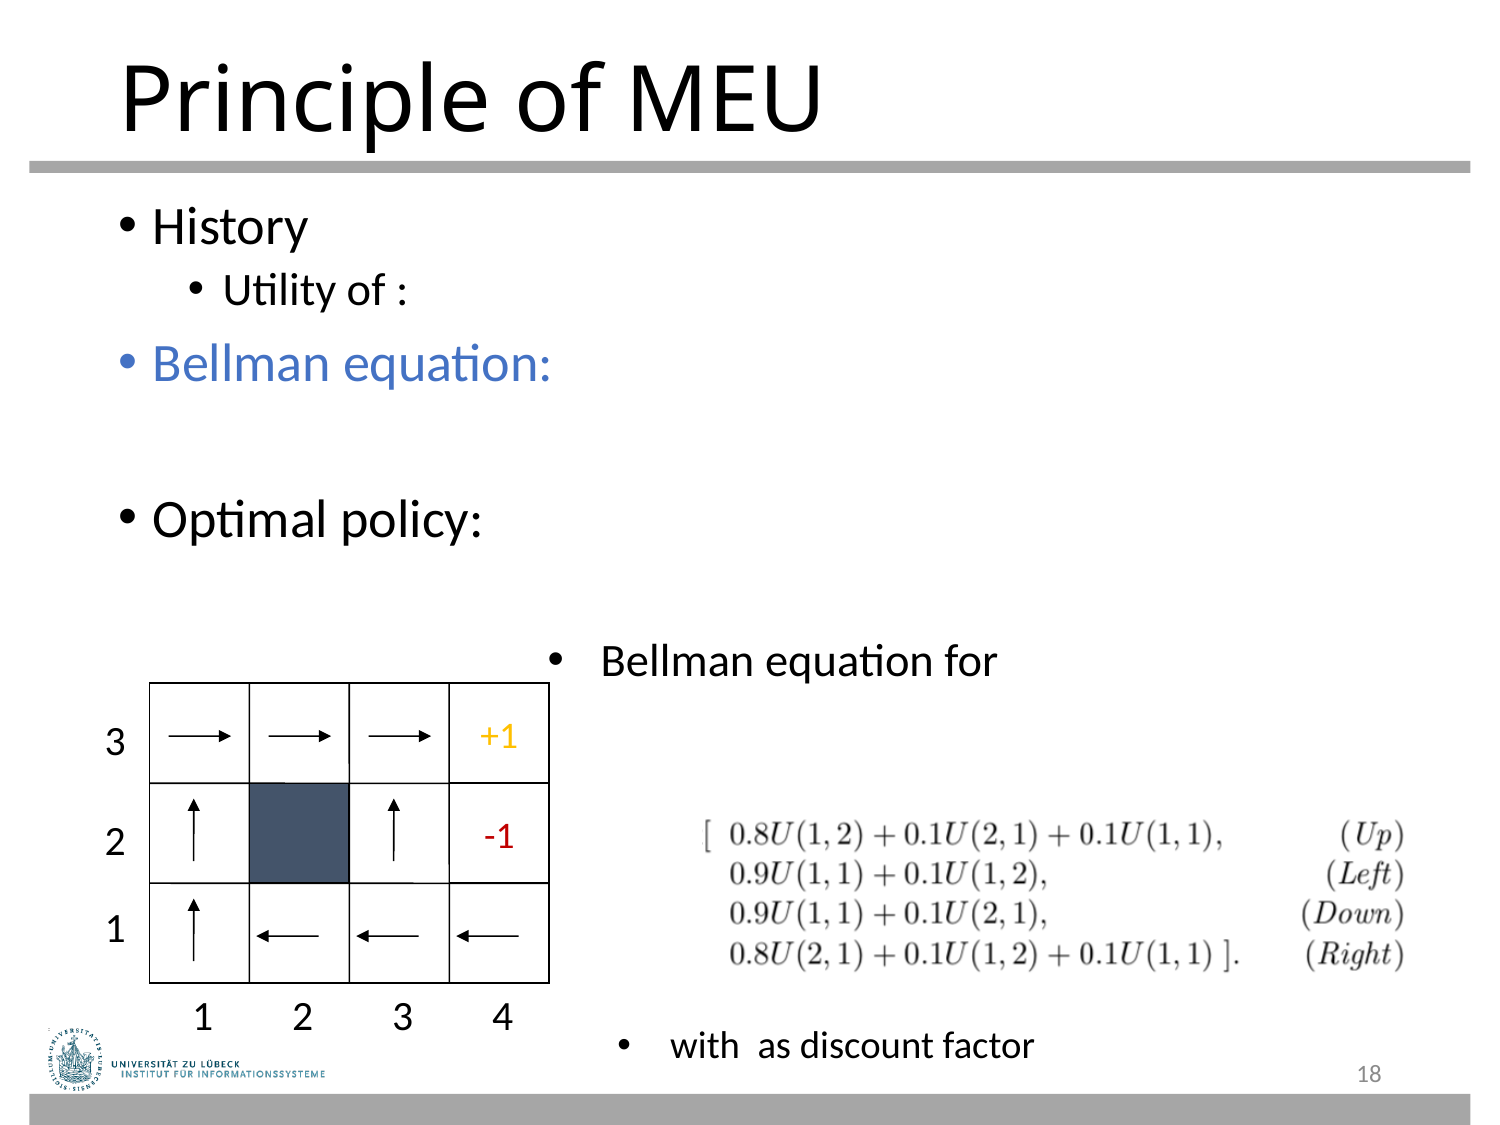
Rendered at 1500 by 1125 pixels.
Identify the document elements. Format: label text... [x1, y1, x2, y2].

text_box 1 [89, 893, 141, 959]
text_box 3 [89, 706, 141, 771]
text_box 2 [89, 806, 141, 871]
picture [702, 804, 1417, 982]
title Principle of MEU [103, 42, 1397, 161]
text_box 1 [177, 984, 229, 1046]
text_box 4 [477, 984, 529, 1046]
text_box 2 [277, 984, 329, 1046]
text_box 3 [377, 984, 429, 1046]
slide_number 18 [1059, 1042, 1397, 1103]
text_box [149, 683, 550, 984]
